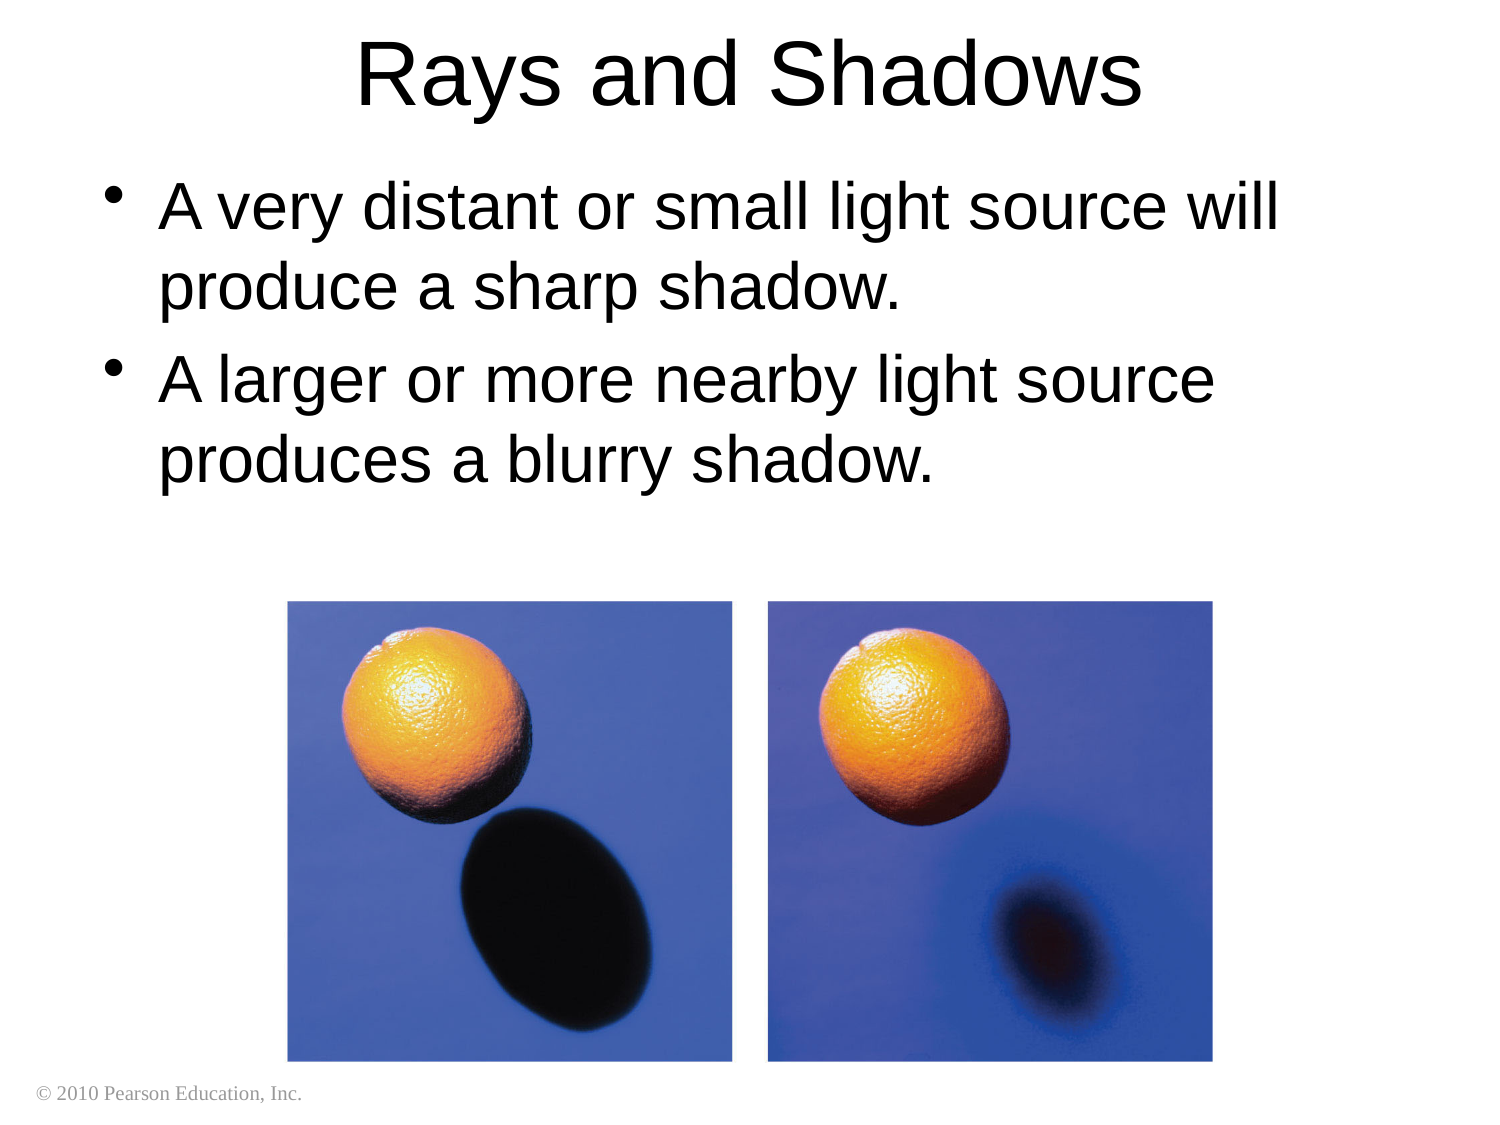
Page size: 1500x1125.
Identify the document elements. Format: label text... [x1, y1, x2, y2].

list A very distant or small light source will produce a sharp shadow. A larger or more nearby light source produces a blurry shadow. [87, 155, 1438, 898]
title Rays and Shadows [75, 10, 1425, 128]
picture [283, 595, 1217, 1063]
